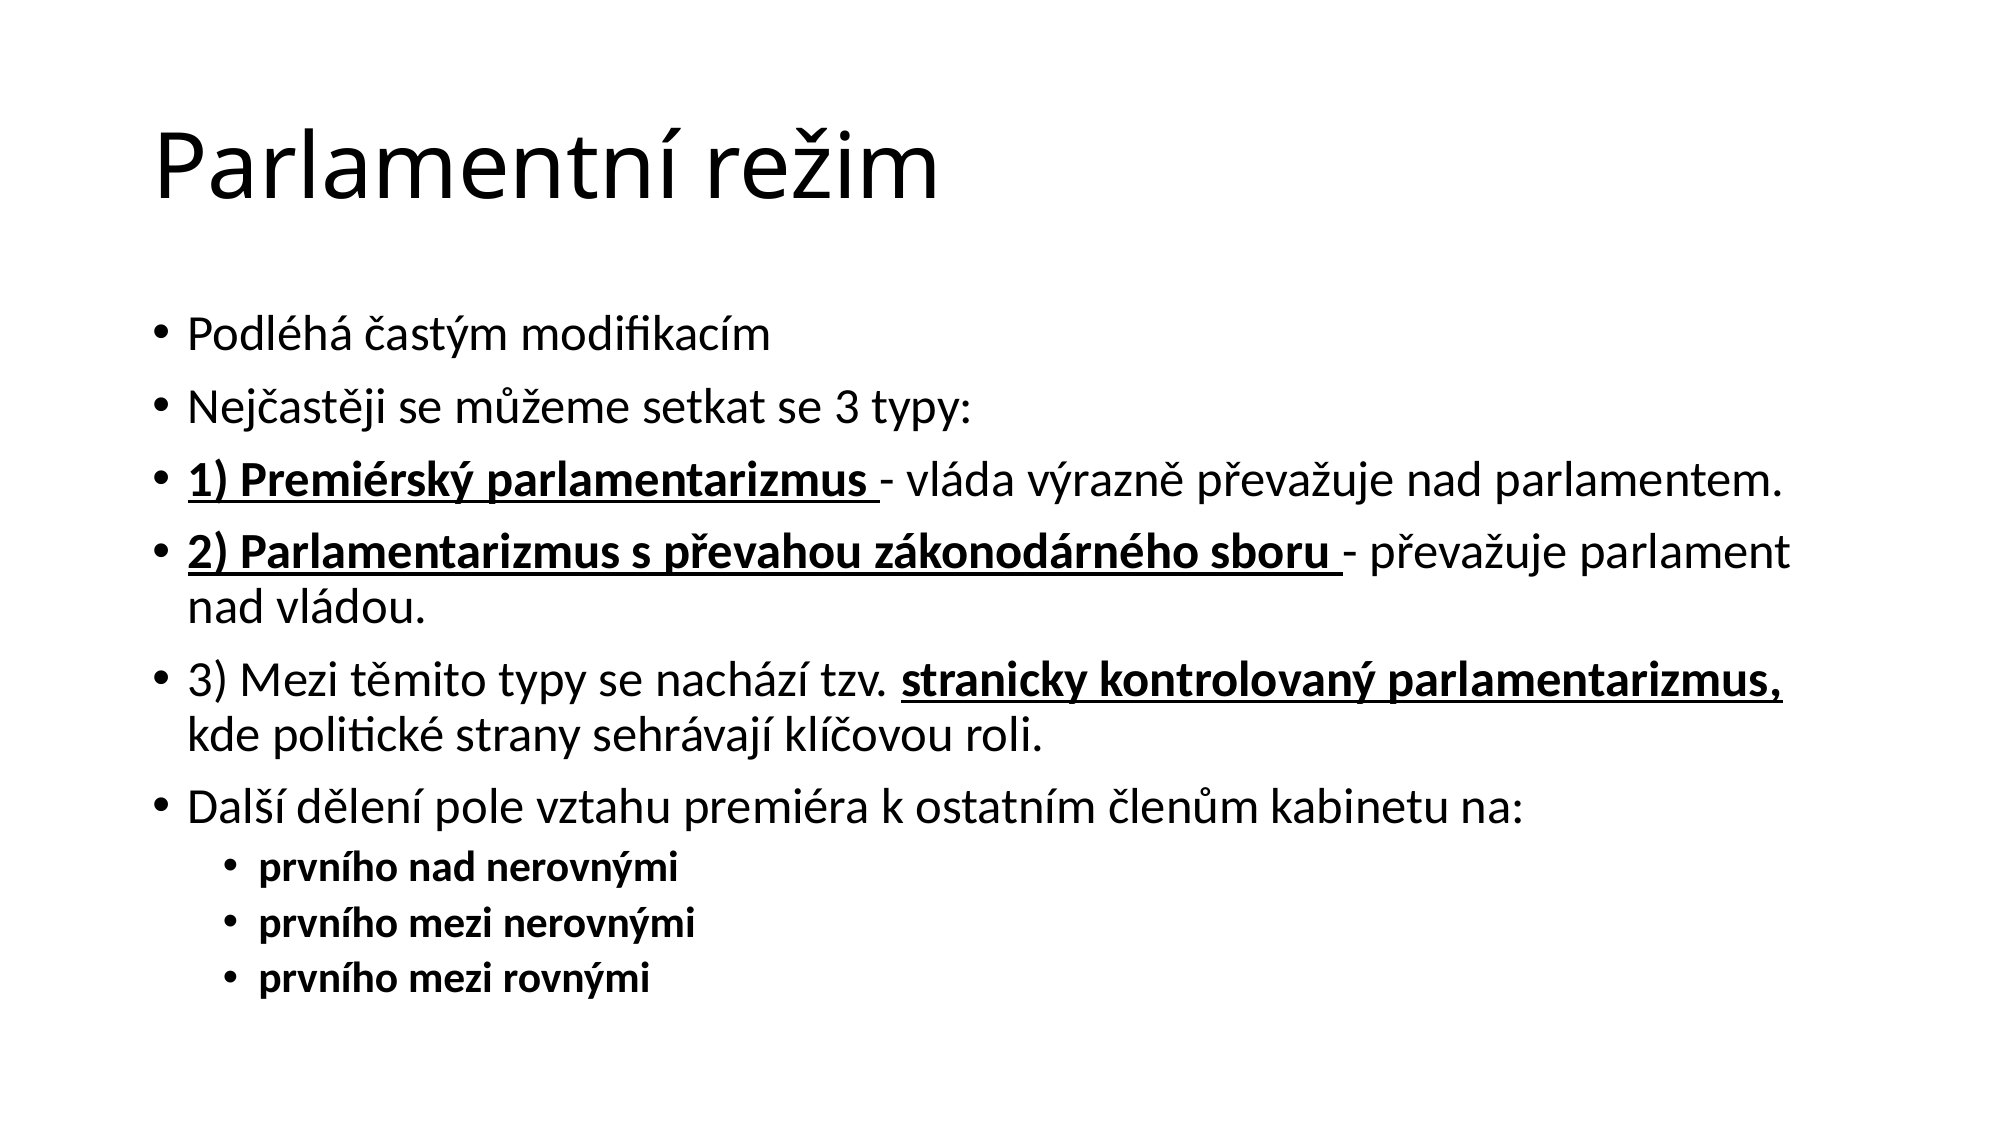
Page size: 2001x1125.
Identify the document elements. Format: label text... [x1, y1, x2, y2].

title Parlamentní režim [137, 59, 1863, 278]
list Podléhá častým modifikacím Nejčastěji se můžeme setkat se 3 typy: 1) Premiérský parlamentarizmus - vláda výrazně převažuje nad parlamentem. 2) Parlamentarizmus s převahou zákonodárného sboru - převažuje parlament nad vládou. 3) Mezi těmito typy se nachází tzv. stranicky kontrolovaný parlamentarizmus, kde politické strany sehrávají klíčovou roli. Další dělení pole vztahu premiéra k ostatním členům kabinetu na: prvního nad nerovnými prvního mezi nerovnými prvního mezi rovnými [137, 299, 1863, 1014]
